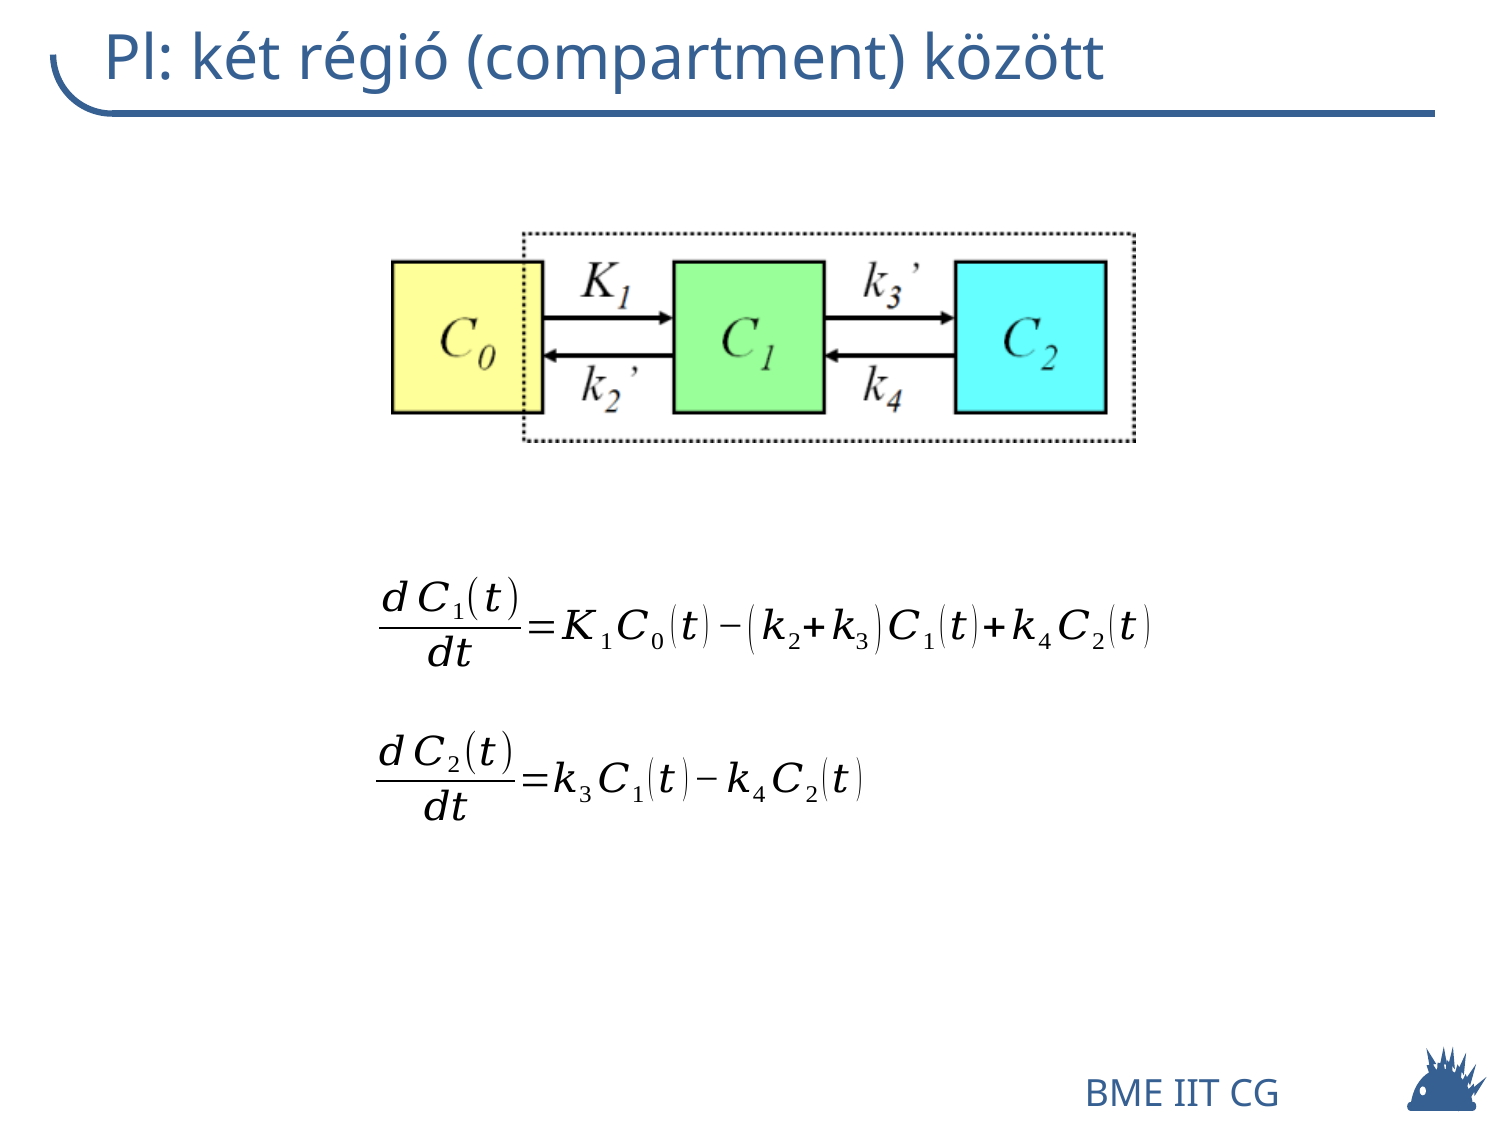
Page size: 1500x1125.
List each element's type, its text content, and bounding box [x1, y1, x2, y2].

picture [391, 231, 1136, 443]
title Pl: két régió (compartment) között [88, 0, 1439, 114]
